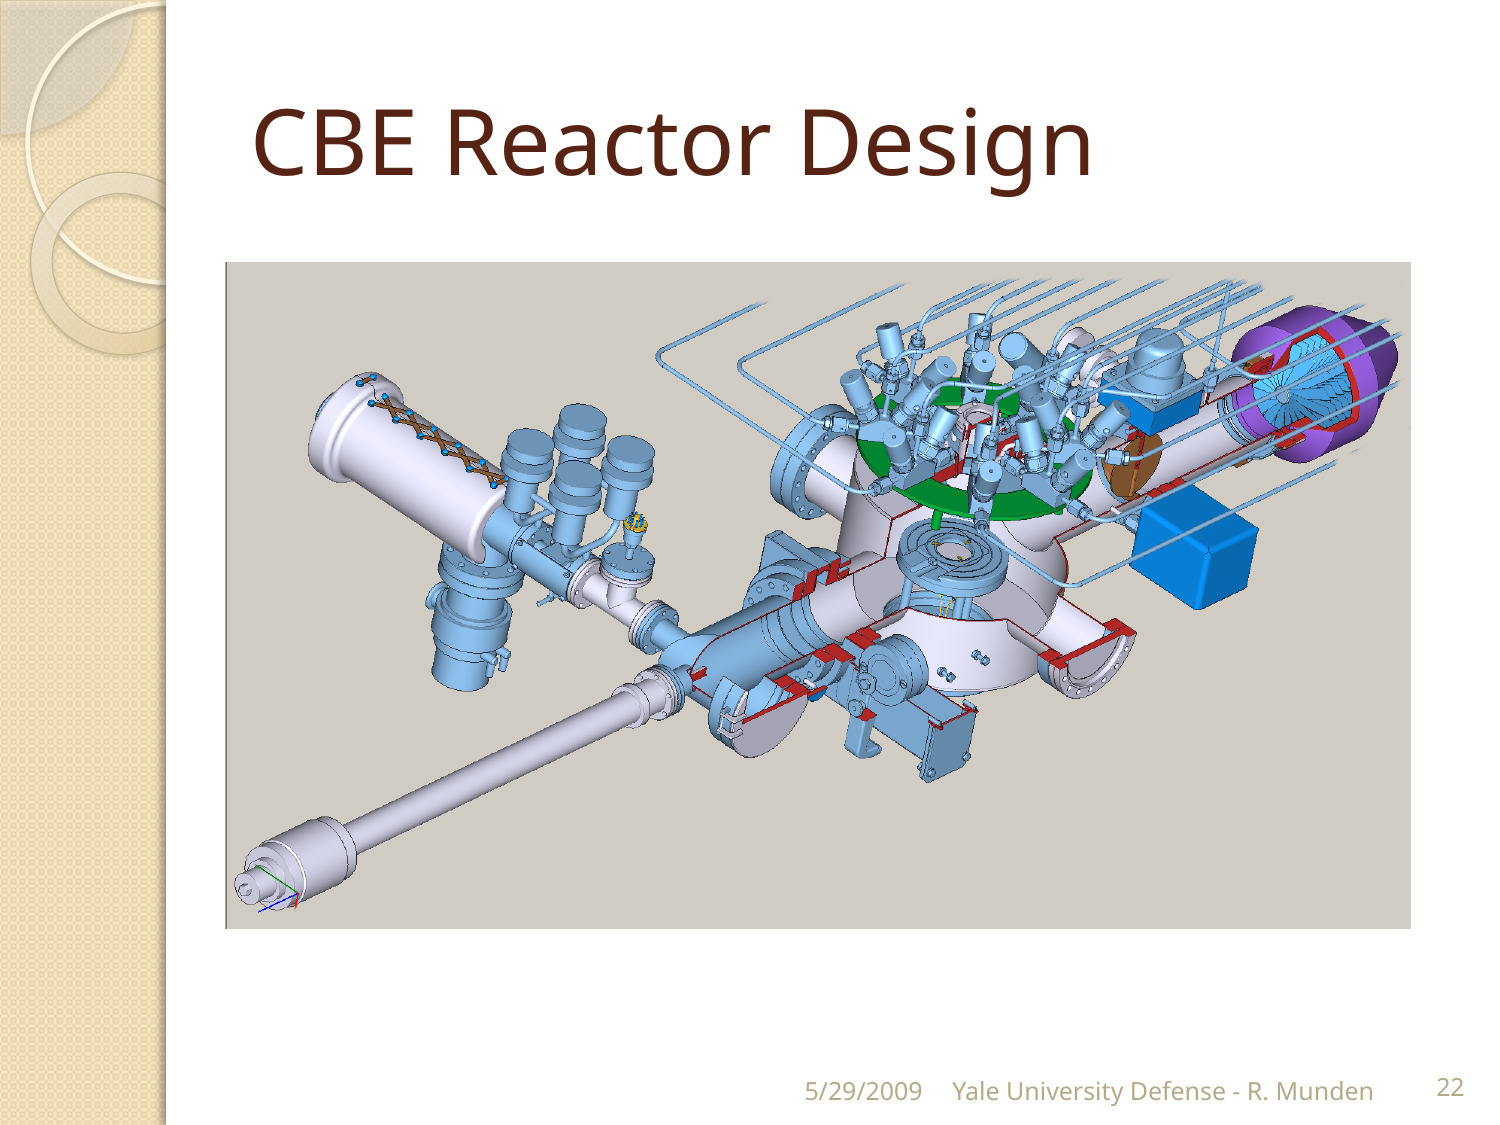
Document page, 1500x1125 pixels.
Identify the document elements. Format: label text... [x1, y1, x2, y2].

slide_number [587, 1034, 937, 1113]
title CBE Reactor Design [235, 45, 1466, 233]
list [224, 262, 1412, 930]
slide_number 22 [1413, 1034, 1488, 1113]
footer Yale University Defense - R. Munden [937, 1034, 1413, 1113]
